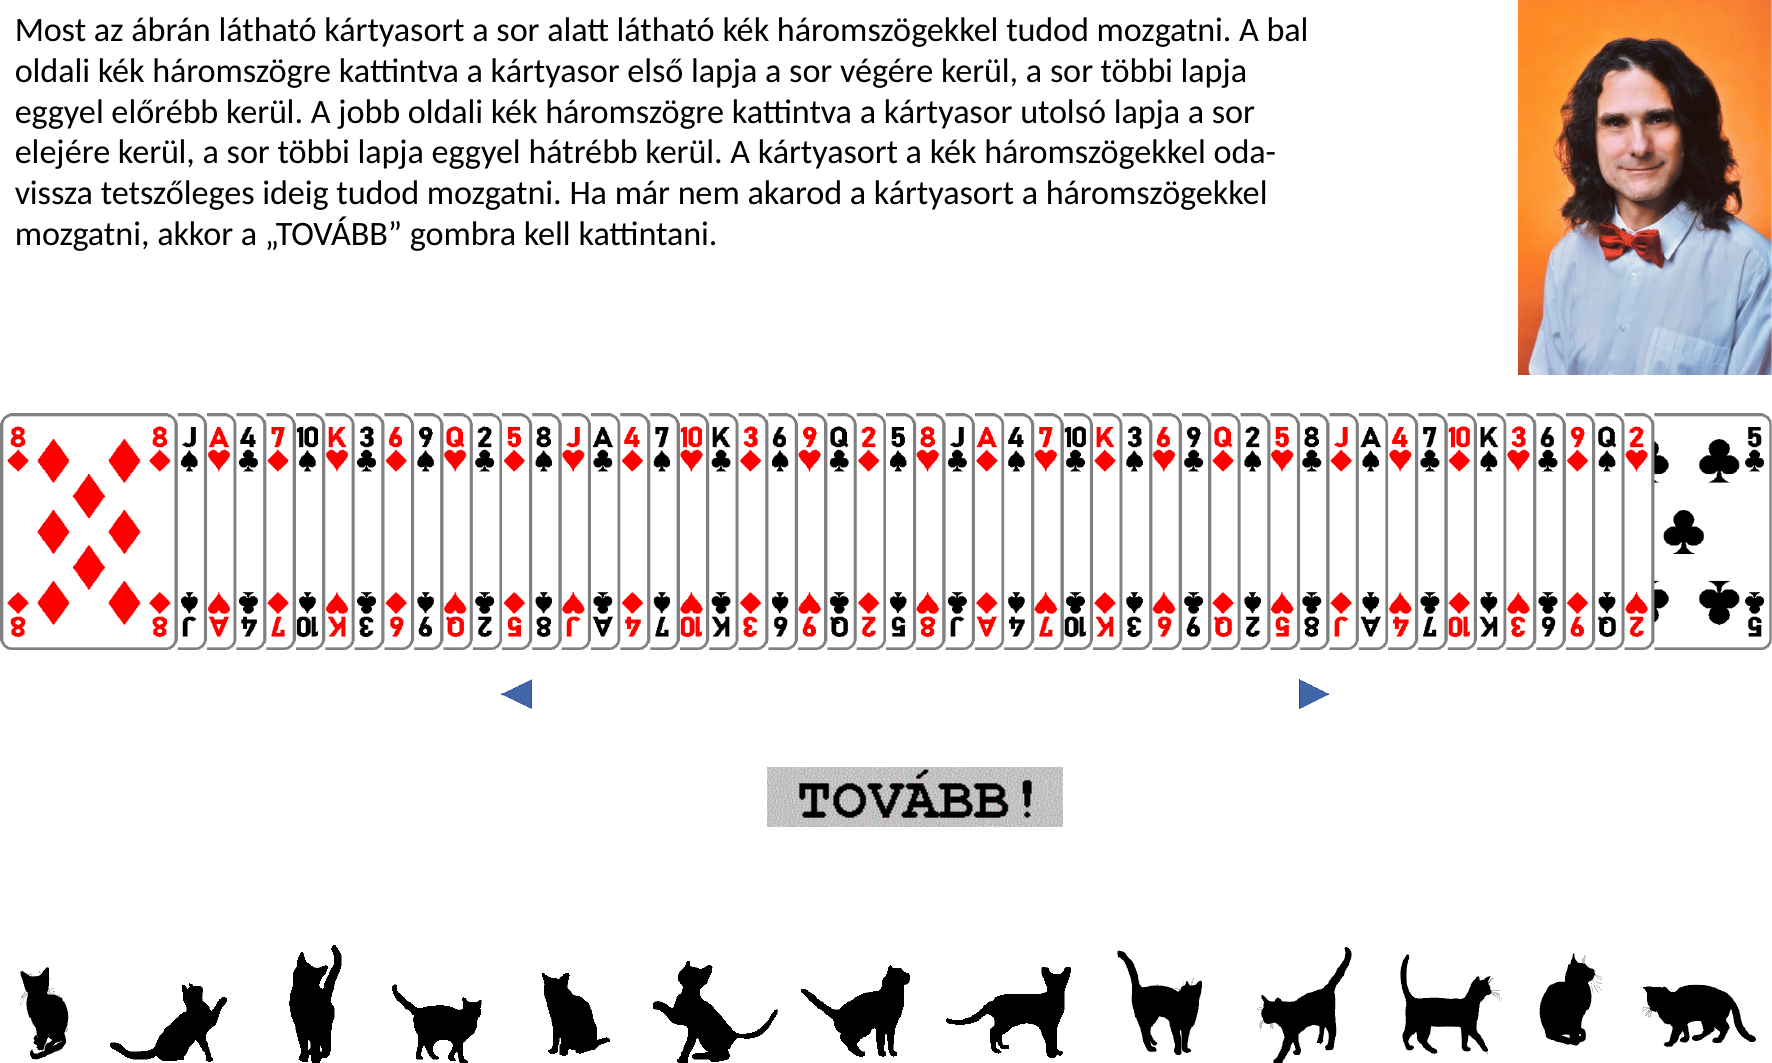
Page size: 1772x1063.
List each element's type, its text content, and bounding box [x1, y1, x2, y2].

picture [1299, 679, 1329, 709]
picture [0, 943, 1772, 1063]
picture [1518, 0, 1772, 375]
picture [0, 413, 1772, 650]
picture [767, 767, 1063, 827]
picture [501, 679, 532, 709]
text_box Most az ábrán látható kártyasort a sor alatt látható kék háromszögekkel tudod mozgatni. A bal oldali kék háromszögre kattintva a kártyasor első lapja a sor végére kerül, a sor többi lapja eggyel előrébb kerül. A jobb oldali kék háromszögre kattintva a kártyasor utolsó lapja a sor elejére kerül, a sor többi lapja eggyel hátrébb kerül. A kártyasort a kék háromszögekkel oda-vissza tetszőleges ideig tudod mozgatni. Ha már nem akarod a kártyasort a háromszögekkel mozgatni, akkor a „TOVÁBB” gombra kell kattintani. [0, 0, 1339, 260]
